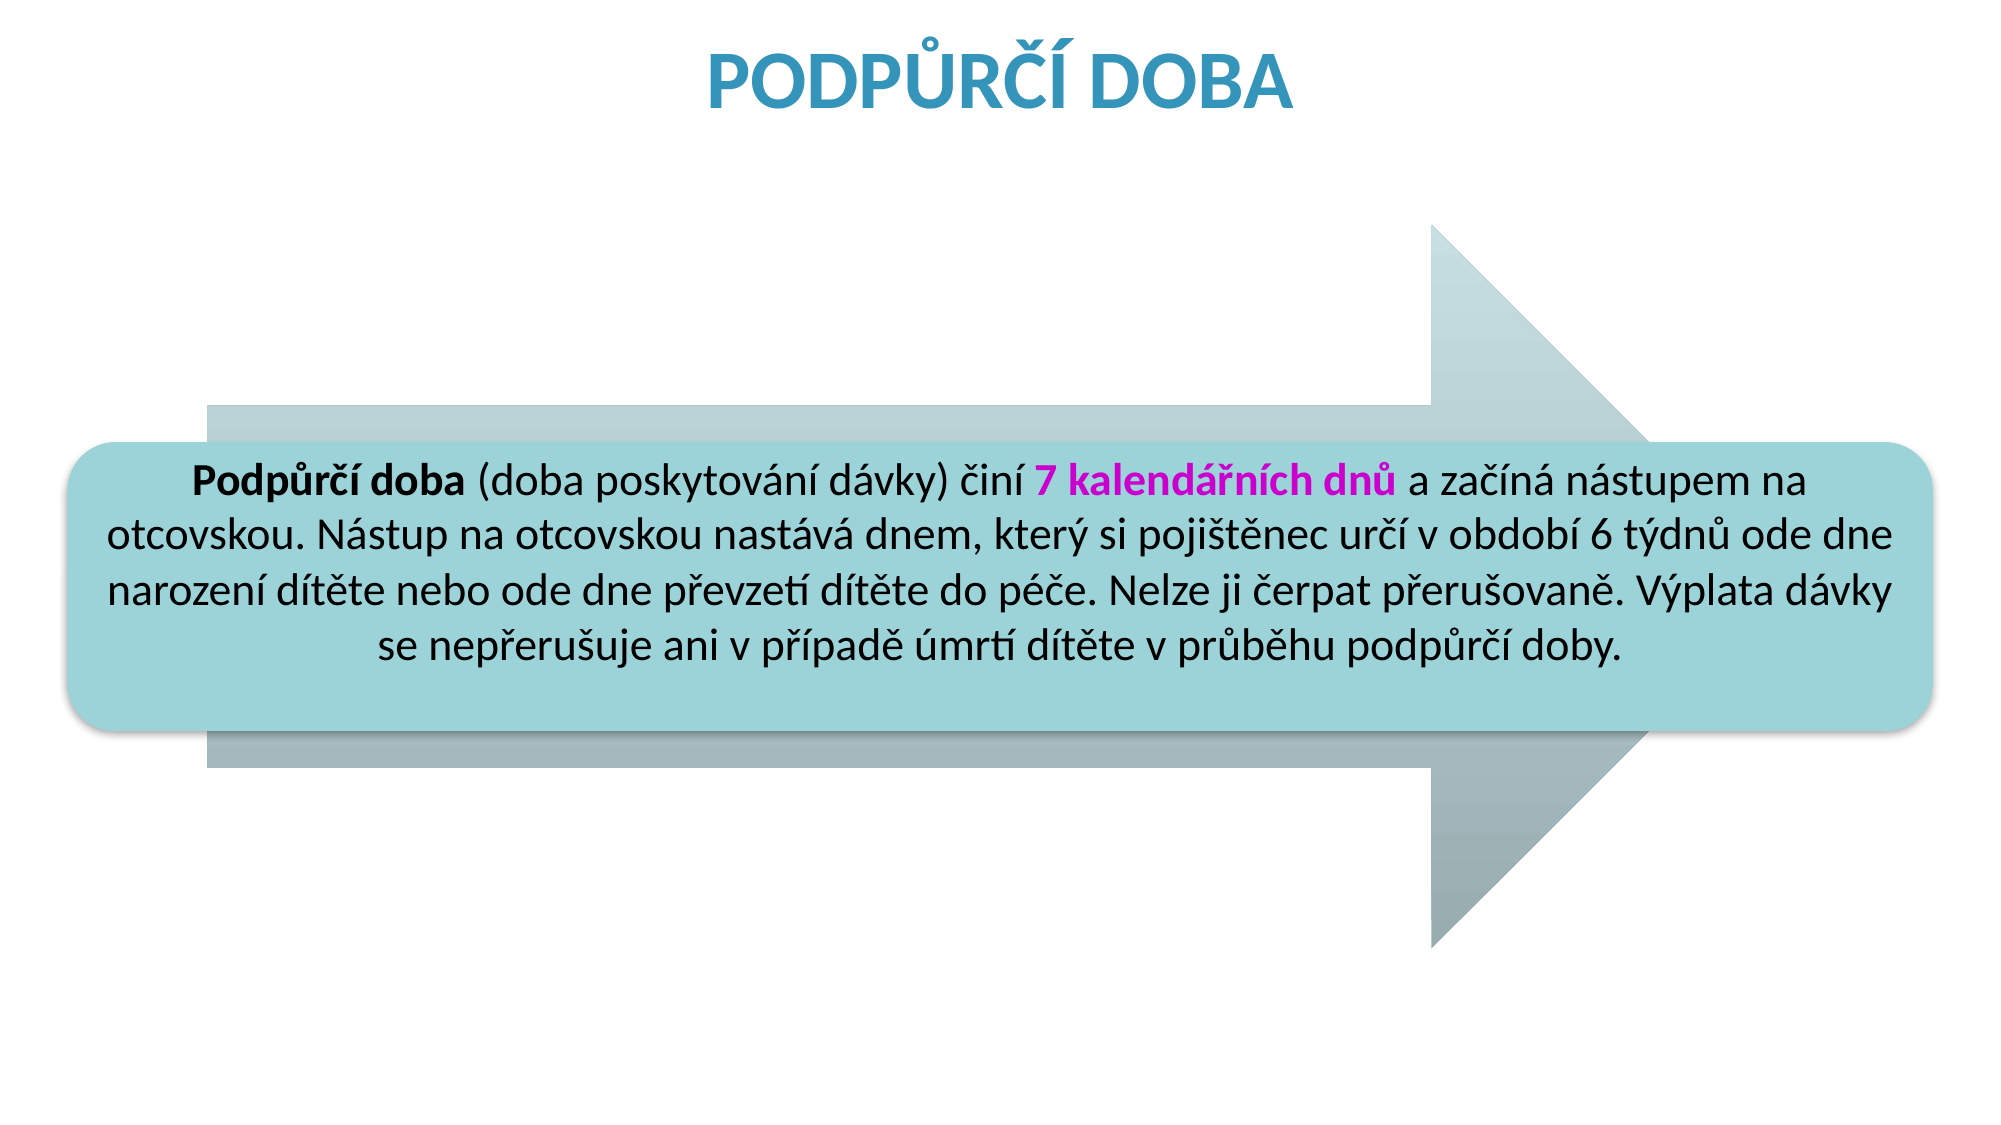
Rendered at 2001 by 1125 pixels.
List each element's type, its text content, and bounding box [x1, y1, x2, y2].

text_box PODPŮRČÍ DOBA [0, 21, 2000, 126]
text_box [67, 224, 1934, 949]
